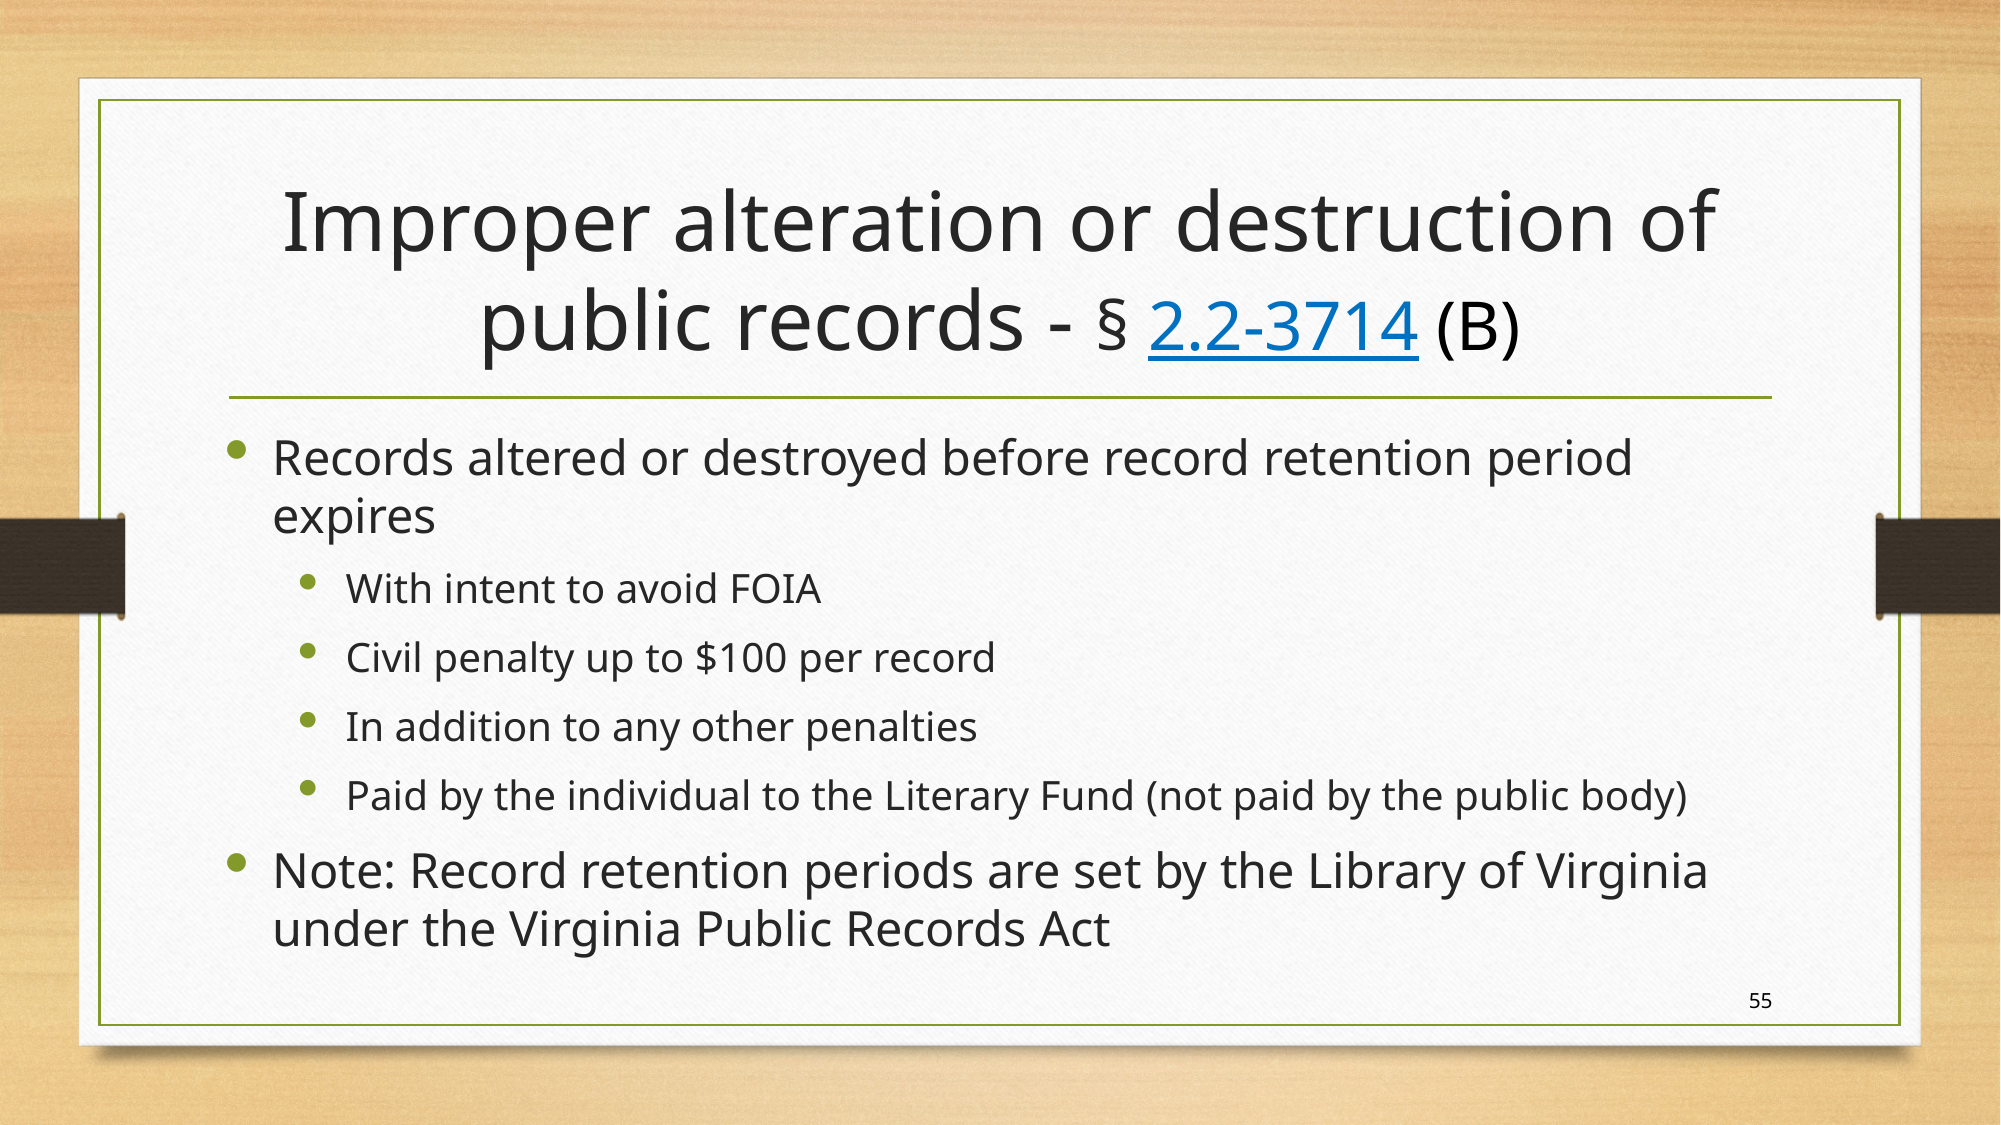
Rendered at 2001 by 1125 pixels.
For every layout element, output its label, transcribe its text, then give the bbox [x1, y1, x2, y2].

title Improper alteration or destruction of public records - § 2.2-3714 (B) [212, 161, 1788, 375]
slide_number 55 [1698, 979, 1788, 1025]
picture [0, 0, 2001, 1125]
list Records altered or destroyed before record retention period expires With intent to avoid FOIA Civil penalty up to $100 per record In addition to any other penalties Paid by the individual to the Literary Fund (not paid by the public body) Note: Record retention periods are set by the Library of Virginia under the Virginia Public Records Act [212, 419, 1788, 964]
